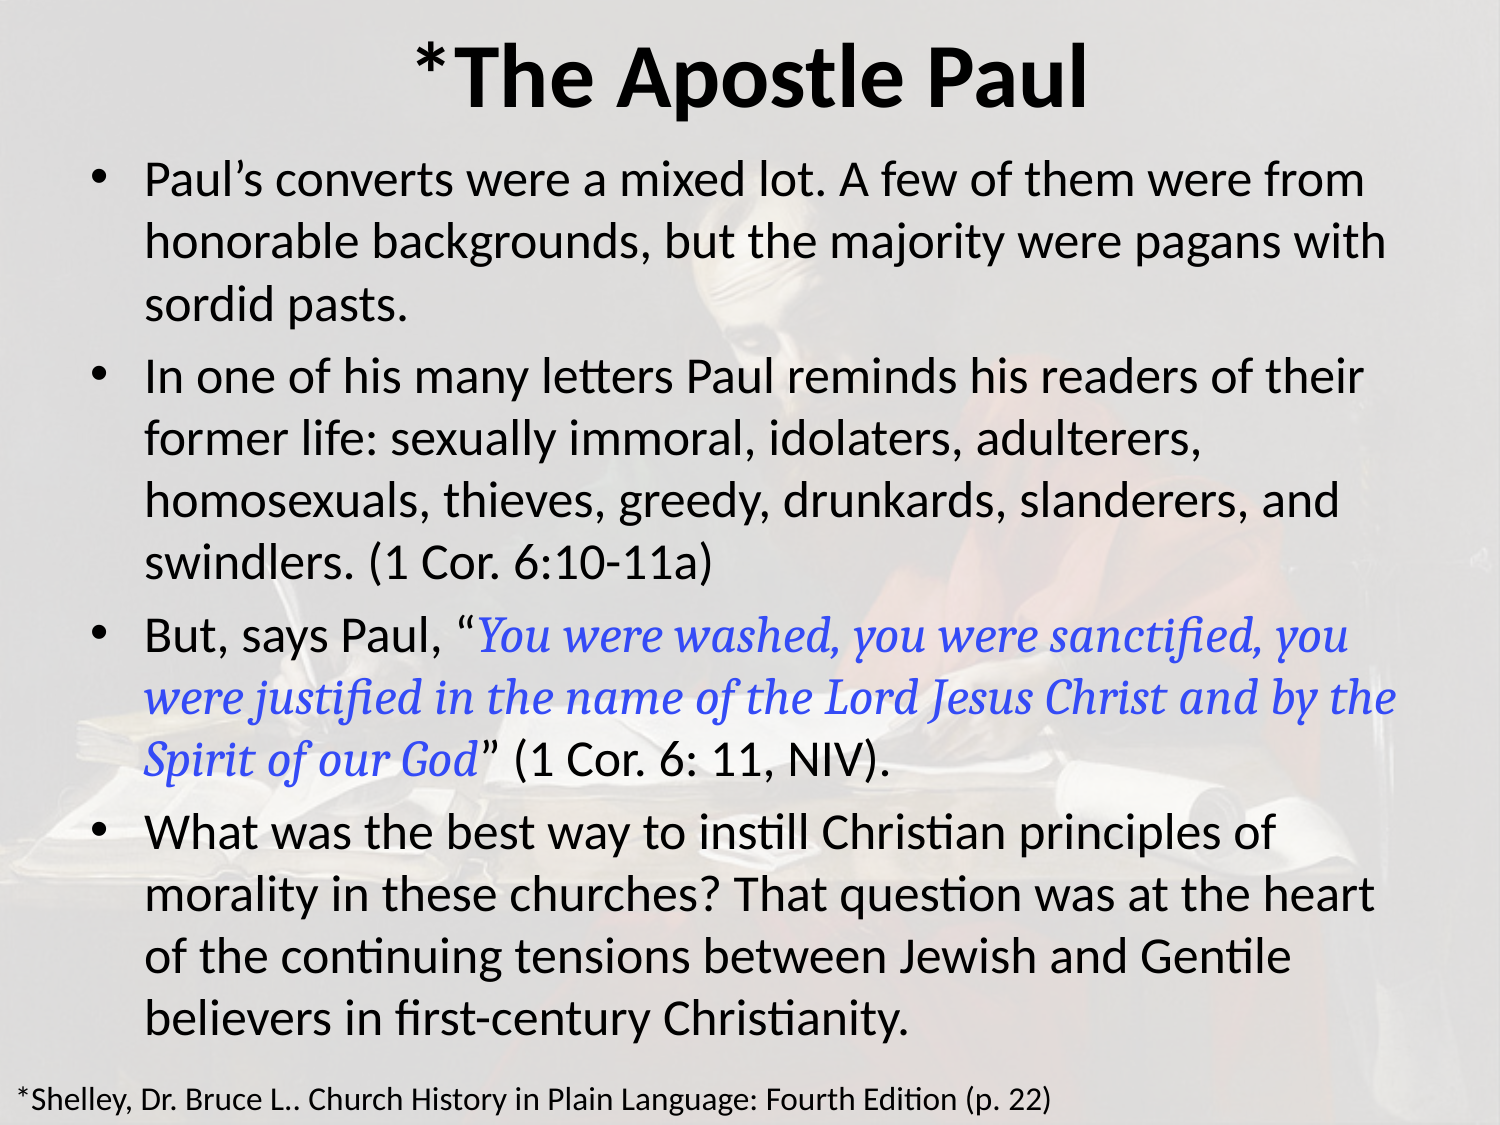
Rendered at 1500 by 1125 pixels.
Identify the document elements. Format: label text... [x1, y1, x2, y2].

text_box *Shelley, Dr. Bruce L.. Church History in Plain Language: Fourth Edition (p. 22) [0, 1069, 1500, 1125]
list Paul’s converts were a mixed lot. A few of them were from honorable backgrounds, but the majority were pagans with sordid pasts. In one of his many letters Paul reminds his readers of their former life: sexually immoral, idolaters, adulterers, homosexuals, thieves, greedy, drunkards, slanderers, and swindlers. (1 Cor. 6:10-11a) But, says Paul, “You were washed, you were sanctified, you were justified in the name of the Lord Jesus Christ and by the Spirit of our God” (1 Cor. 6: 11, NIV). What was the best way to instill Christian principles of morality in these churches? That question was at the heart of the continuing tensions between Jewish and Gentile believers in first-century Christianity. [75, 137, 1425, 1063]
title *The Apostle Paul [0, 4, 1500, 138]
